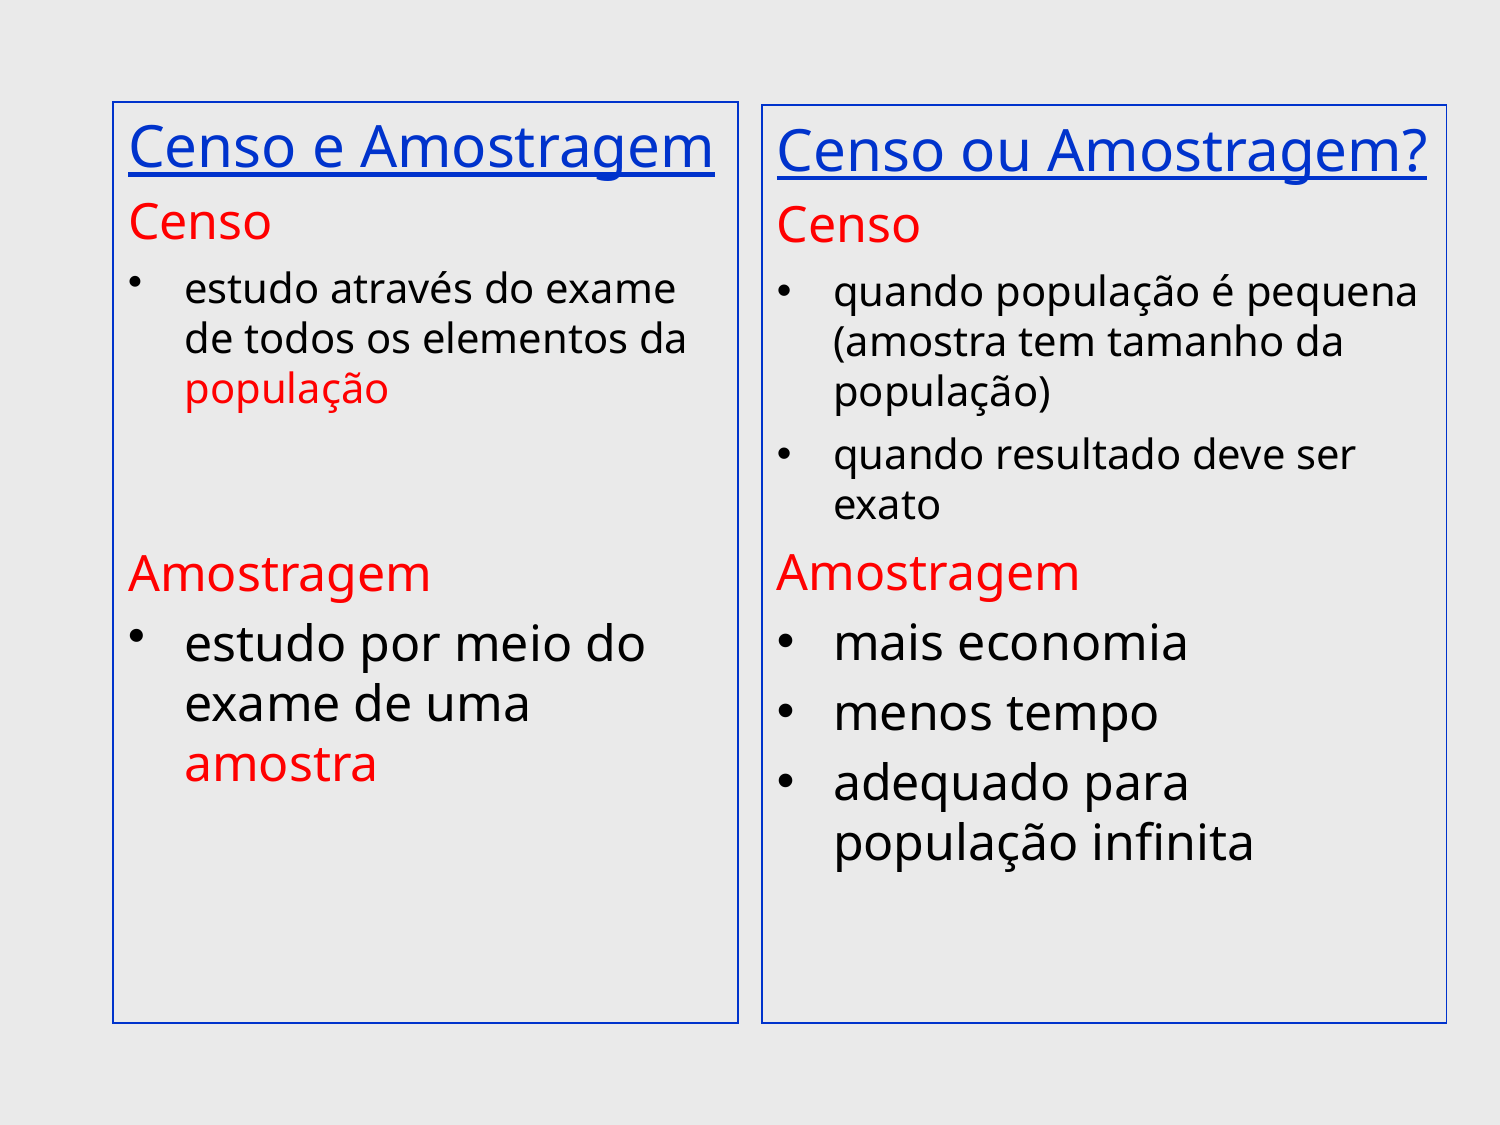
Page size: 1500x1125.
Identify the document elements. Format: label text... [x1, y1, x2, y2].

list Censo e Amostragem Censo estudo através do exame de todos os elementos da população Amostragem estudo por meio do exame de uma amostra [112, 101, 739, 1024]
list Censo ou Amostragem? Censo quando população é pequena (amostra tem tamanho da população) quando resultado deve ser exato Amostragem mais economia menos tempo adequado para população infinita [761, 104, 1447, 1024]
